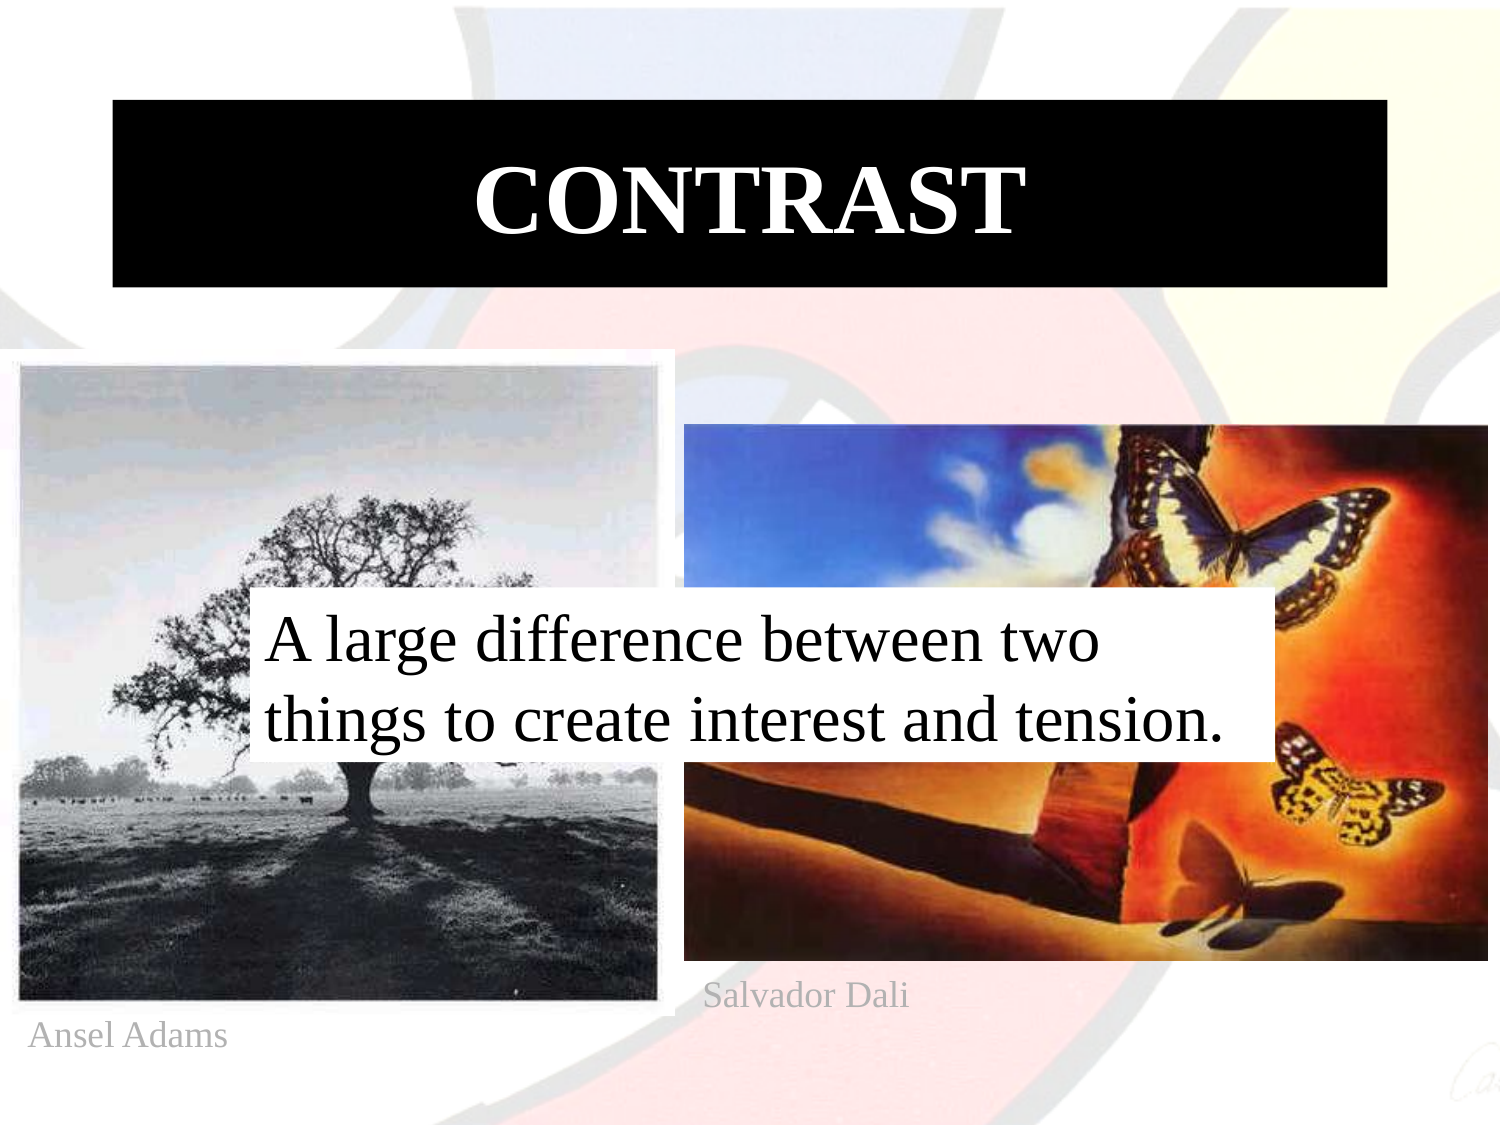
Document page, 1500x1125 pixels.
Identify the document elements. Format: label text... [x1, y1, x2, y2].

text_box Ansel Adams [12, 1024, 300, 1062]
title CONTRAST [112, 99, 1388, 288]
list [683, 424, 1488, 962]
text_box Salvador Dali [687, 969, 975, 1023]
picture [0, 349, 676, 1016]
